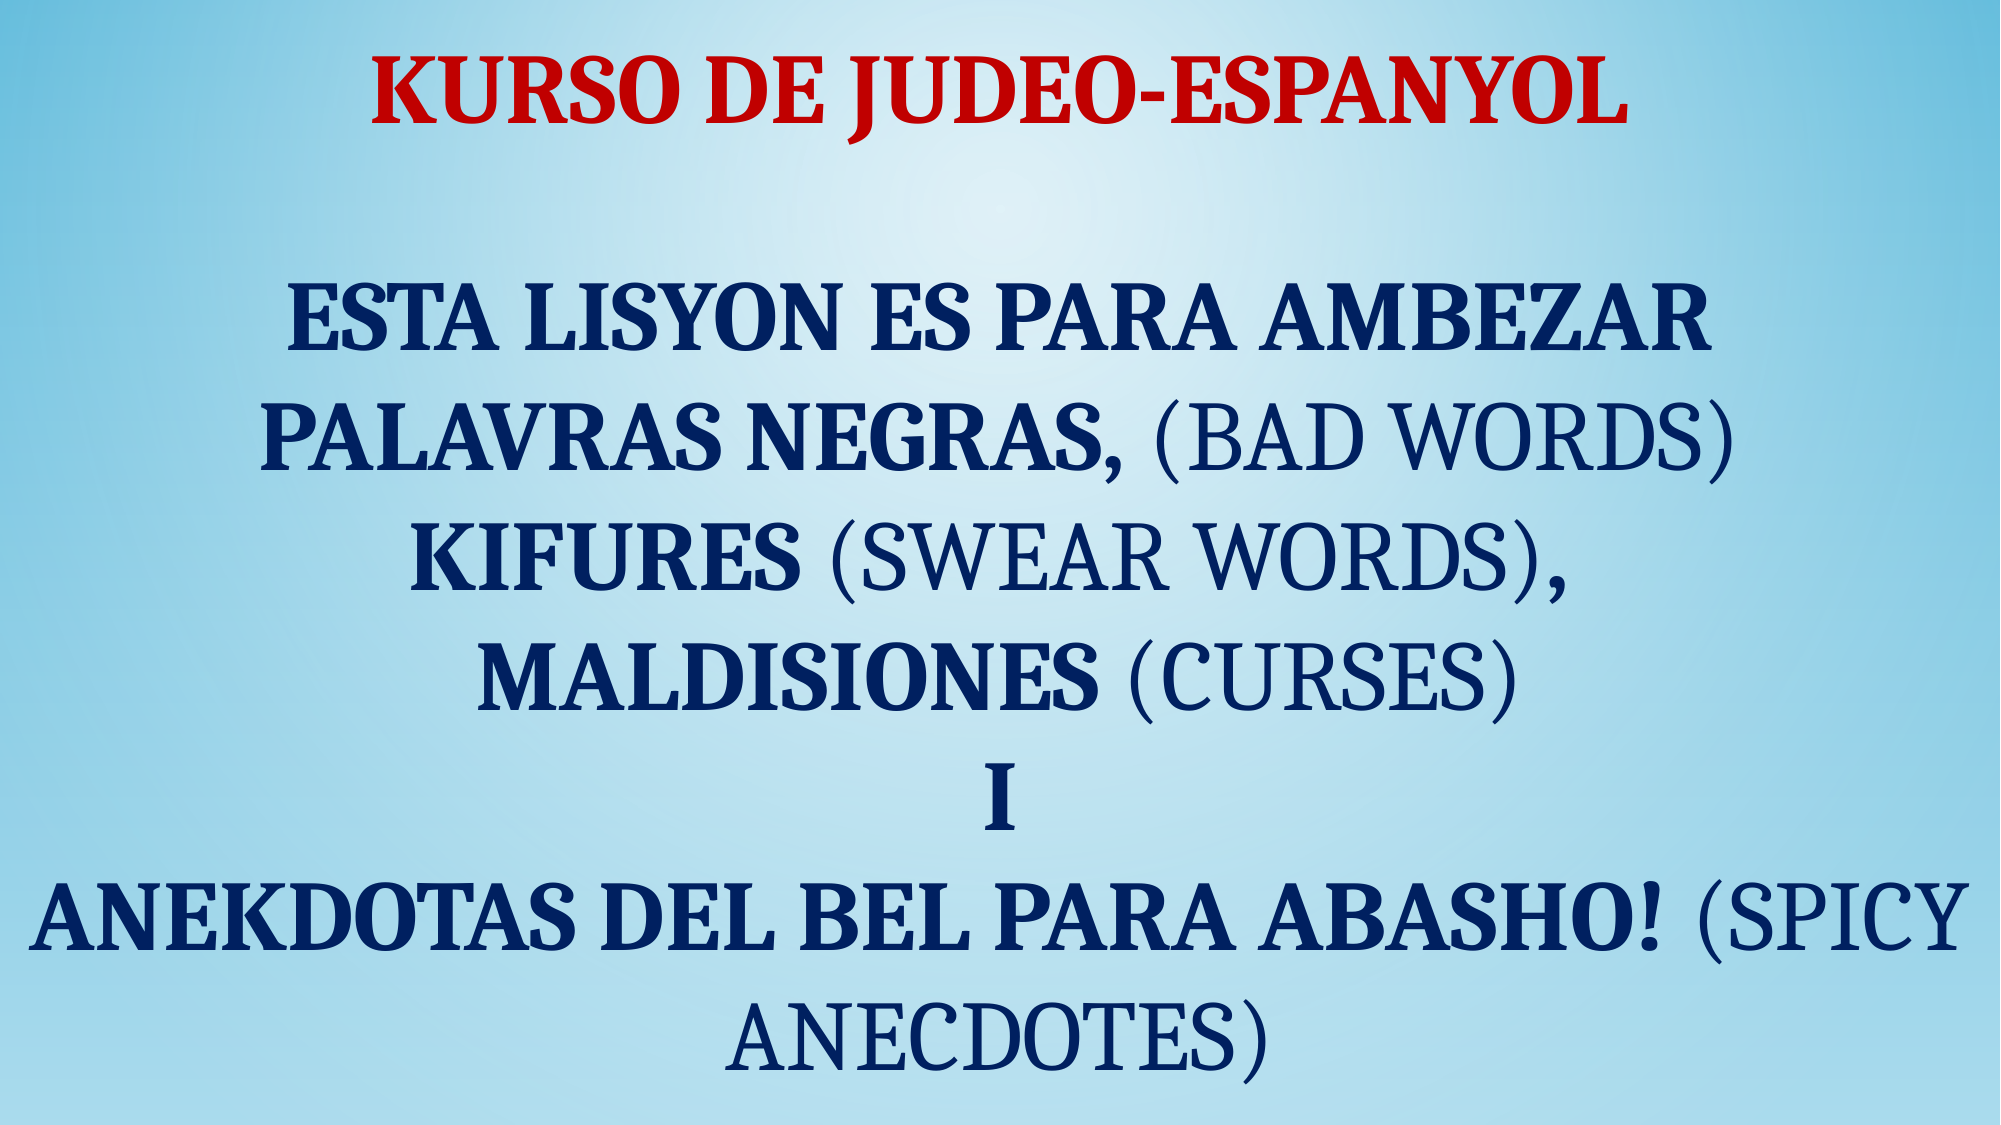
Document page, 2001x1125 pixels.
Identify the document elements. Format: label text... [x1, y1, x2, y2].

list ESTA LISYON ES PARA AMBEZAR PALAVRAS NEGRAS, (bad words) KIFURES (swear words), MALDISIONES (curses) I ANEKDOTAS DEL BEL PARA ABASHO! (spicy anecdotes) [0, 242, 2000, 1125]
title KURSO DE JUDEO-ESPANYOL [0, 0, 2000, 184]
